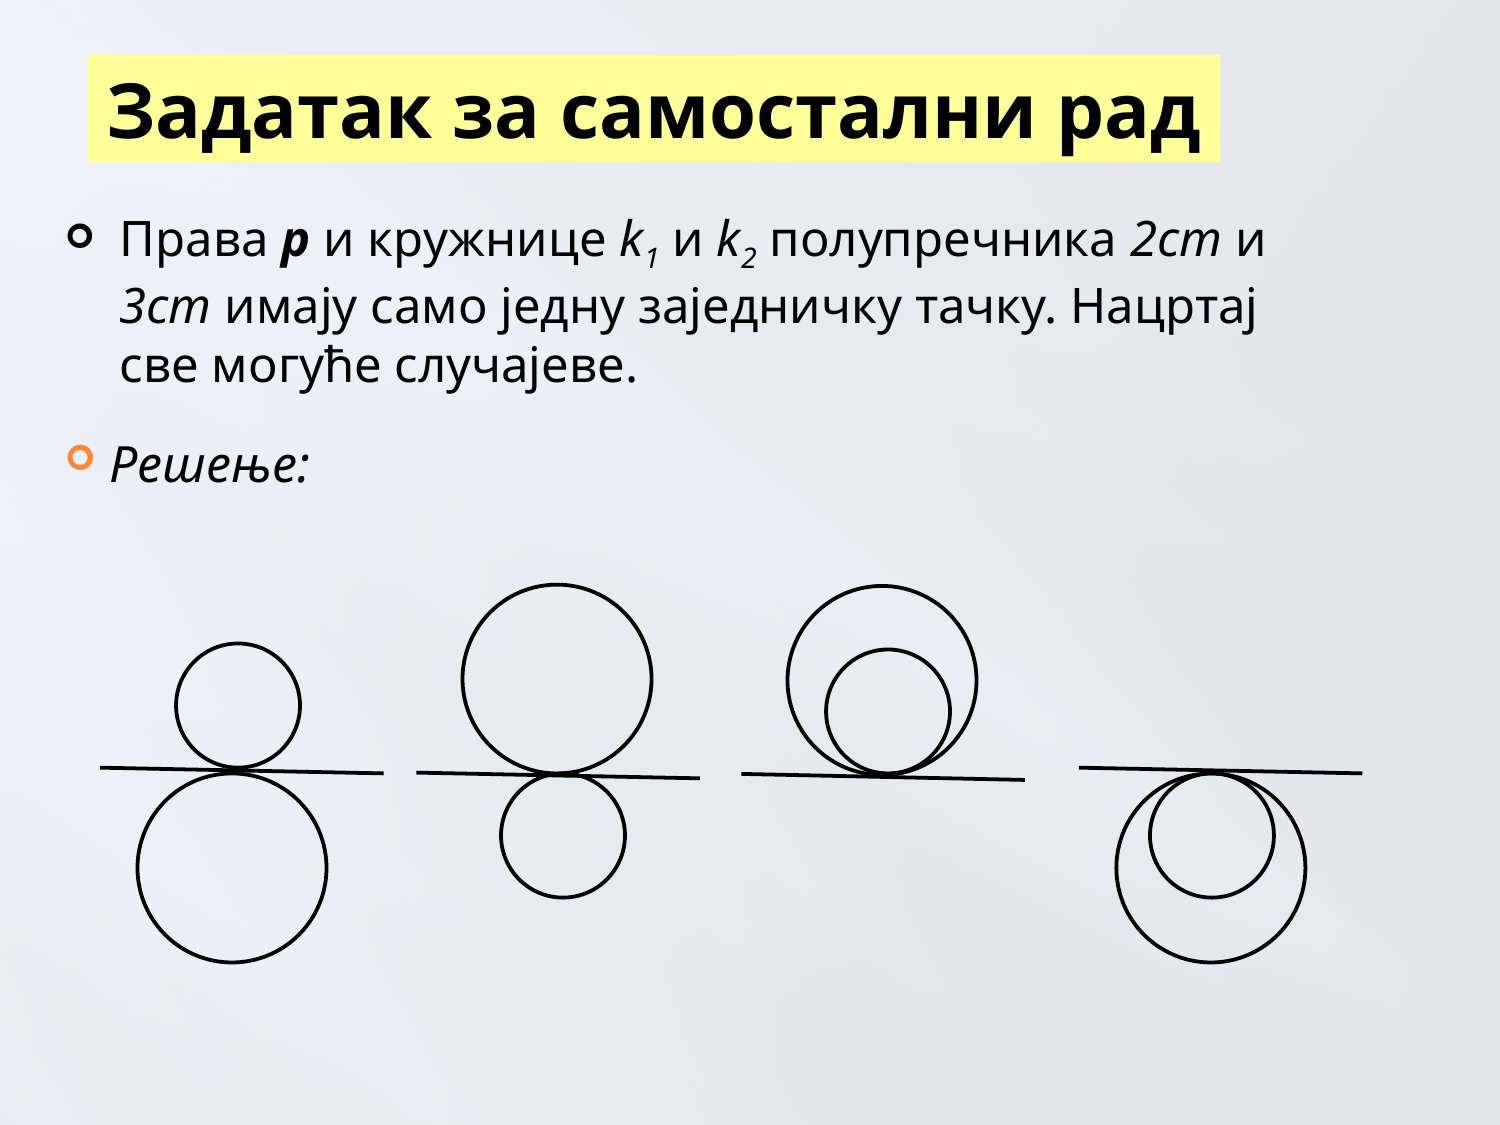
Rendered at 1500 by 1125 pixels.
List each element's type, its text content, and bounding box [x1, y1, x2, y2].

text_box [1114, 815, 1308, 965]
text_box [173, 641, 303, 767]
text_box [135, 815, 329, 965]
text_box Решење: [50, 424, 1425, 500]
text_box [785, 583, 979, 773]
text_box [1078, 767, 1363, 774]
text_box [460, 582, 654, 772]
list Права p и кружнице k1 и k2 полупречника 2cm и 3cm имају само једну заједничку тачку. Нацртај све могуће случајеве. [50, 200, 1363, 400]
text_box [99, 767, 384, 774]
text_box [194, 774, 270, 779]
text_box [1173, 774, 1249, 779]
title Задатак за самостални рад [87, 54, 1221, 163]
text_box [741, 773, 1026, 781]
text_box [524, 779, 602, 784]
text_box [416, 772, 701, 779]
text_box [498, 819, 628, 900]
